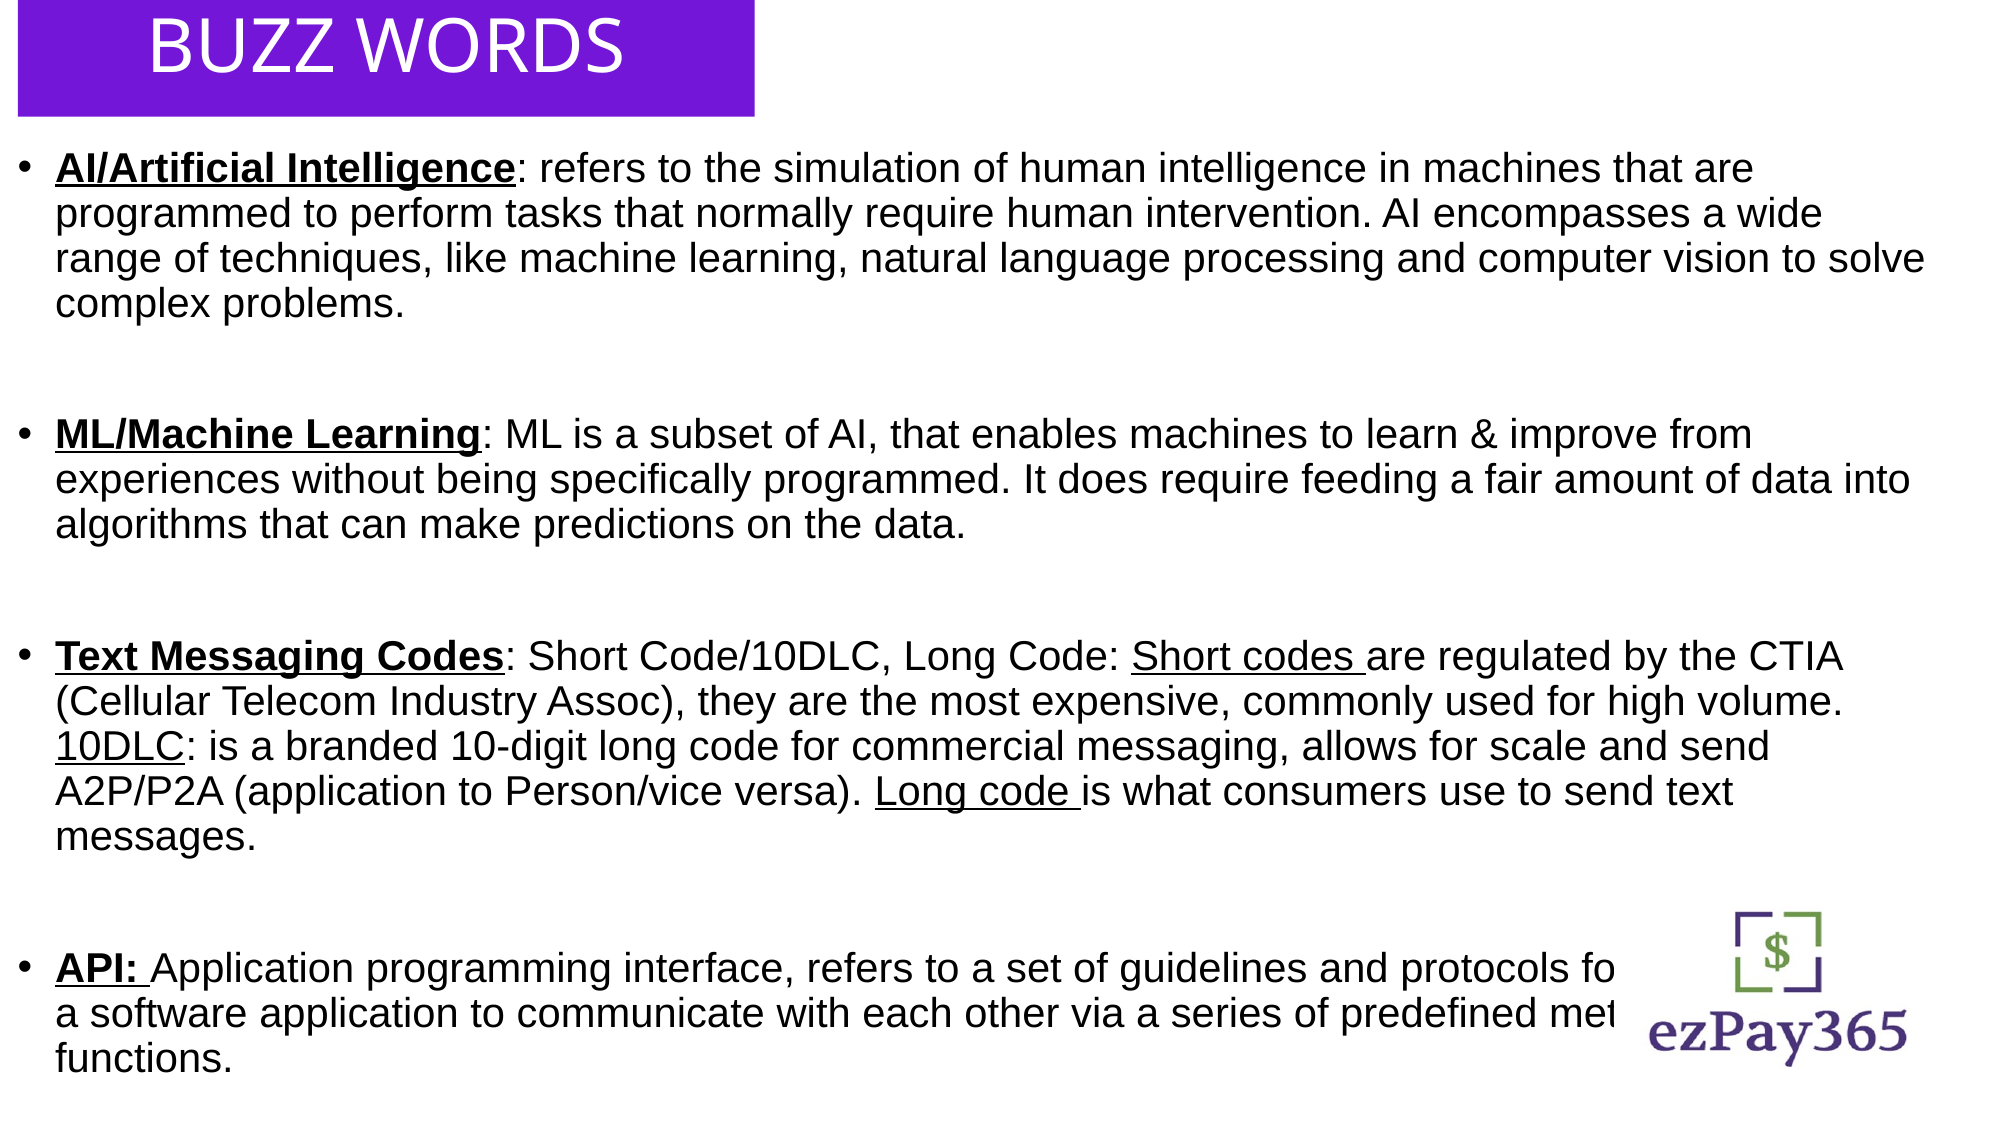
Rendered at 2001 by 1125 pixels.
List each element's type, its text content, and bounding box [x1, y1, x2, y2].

text_box Buzz Words [17, 0, 755, 117]
list AI/Artificial Intelligence: refers to the simulation of human intelligence in machines that are programmed to perform tasks that normally require human intervention. AI encompasses a wide range of techniques, like machine learning, natural language processing and computer vision to solve complex problems. ML/Machine Learning: ML is a subset of AI, that enables machines to learn & improve from experiences without being specifically programmed. It does require feeding a fair amount of data into algorithms that can make predictions on the data. Text Messaging Codes: Short Code/10DLC, Long Code: Short codes are regulated by the CTIA (Cellular Telecom Industry Assoc), they are the most expensive, commonly used for high volume. 10DLC: is a branded 10-digit long code for commercial messaging, allows for scale and send A2P/P2A (application to Person/vice versa). Long code is what consumers use to send text messages. API: Application programming interface, refers to a set of guidelines and protocols for interacting with a software application to communicate with each other via a series of predefined methods or functions. [17, 85, 1941, 1125]
picture [1613, 873, 1941, 1117]
